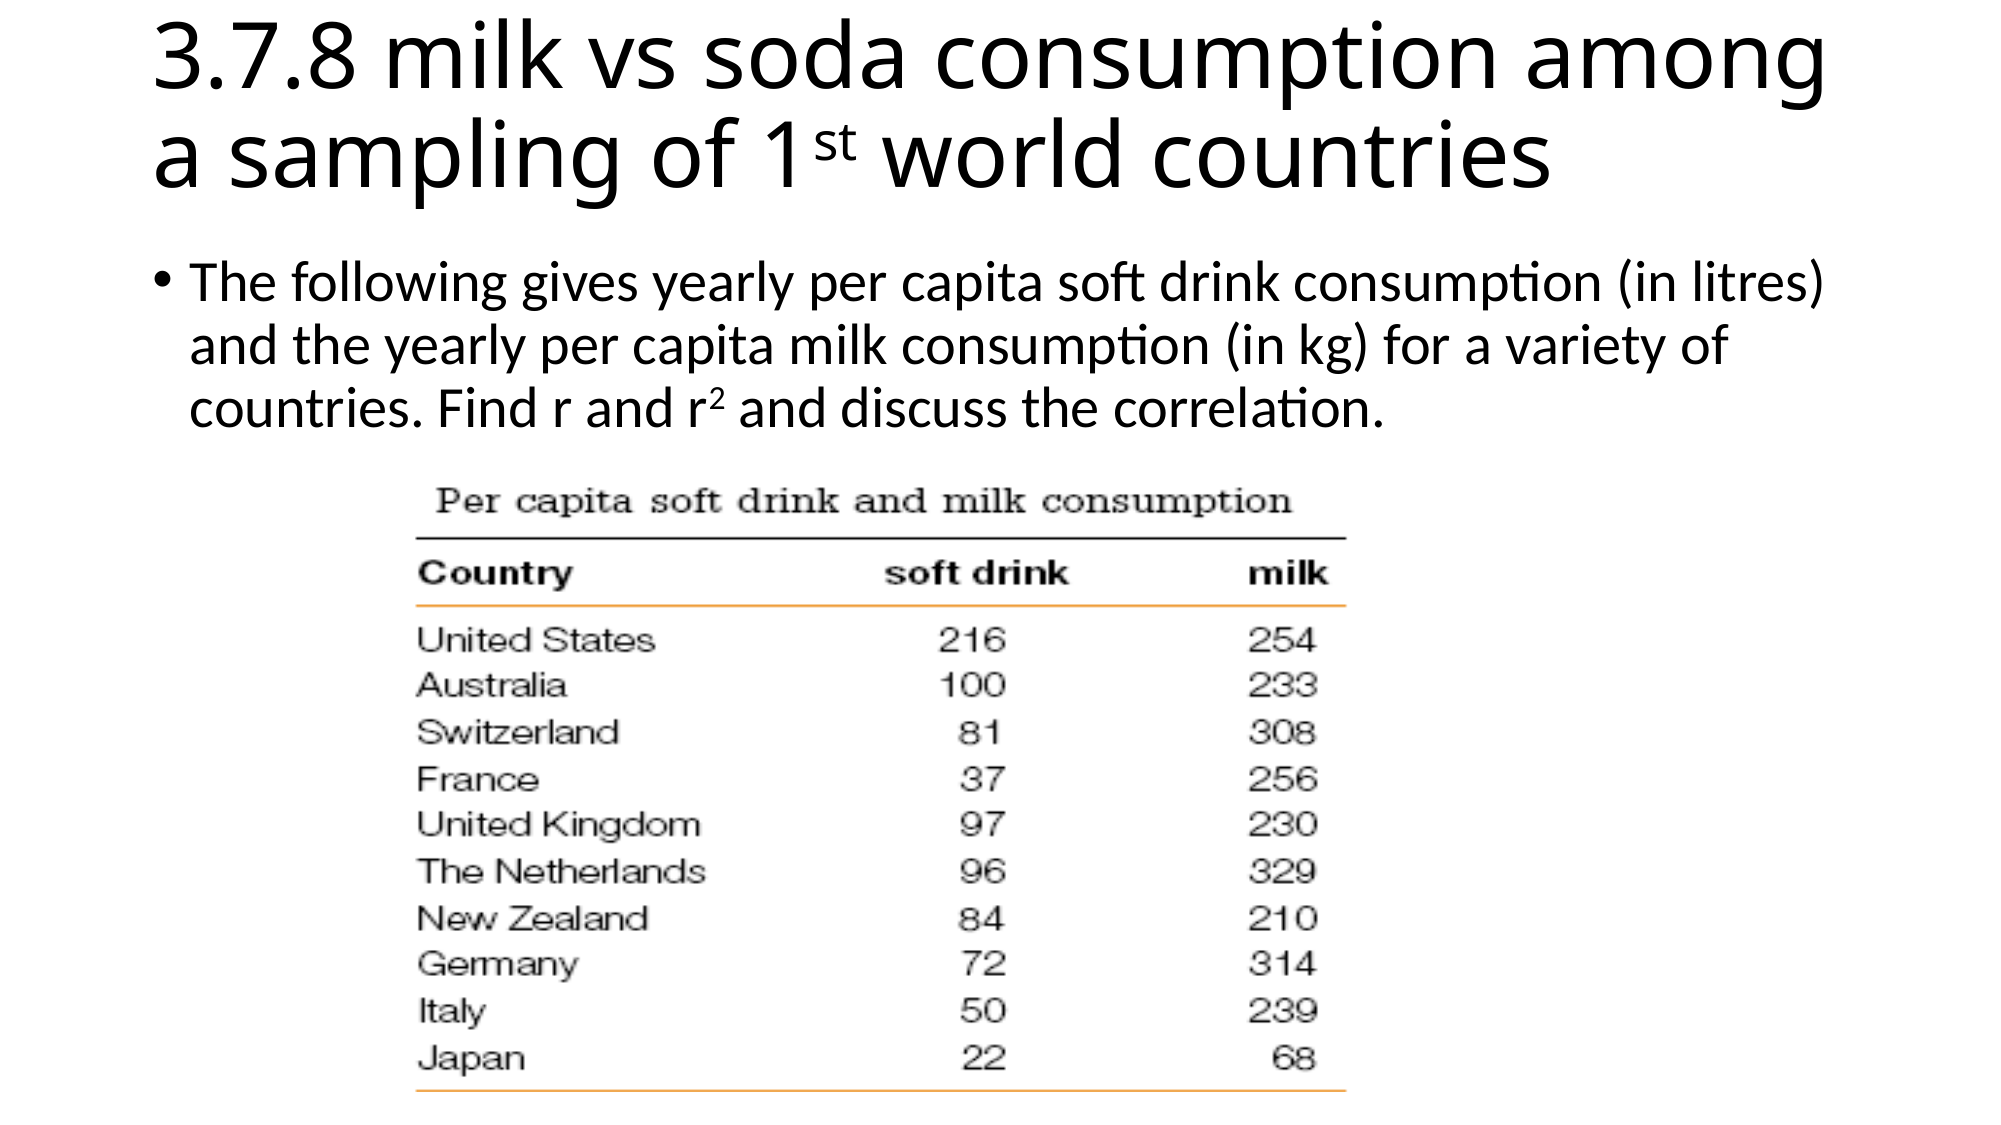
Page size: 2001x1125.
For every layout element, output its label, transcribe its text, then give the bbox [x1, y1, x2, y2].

title 3.7.8 milk vs soda consumption among a sampling of 1st world countries [137, 0, 1863, 218]
picture [379, 476, 1420, 1092]
list The following gives yearly per capita soft drink consumption (in litres) and the yearly per capita milk consumption (in kg) for a variety of countries. Find r and r2 and discuss the correlation. [137, 243, 1863, 450]
